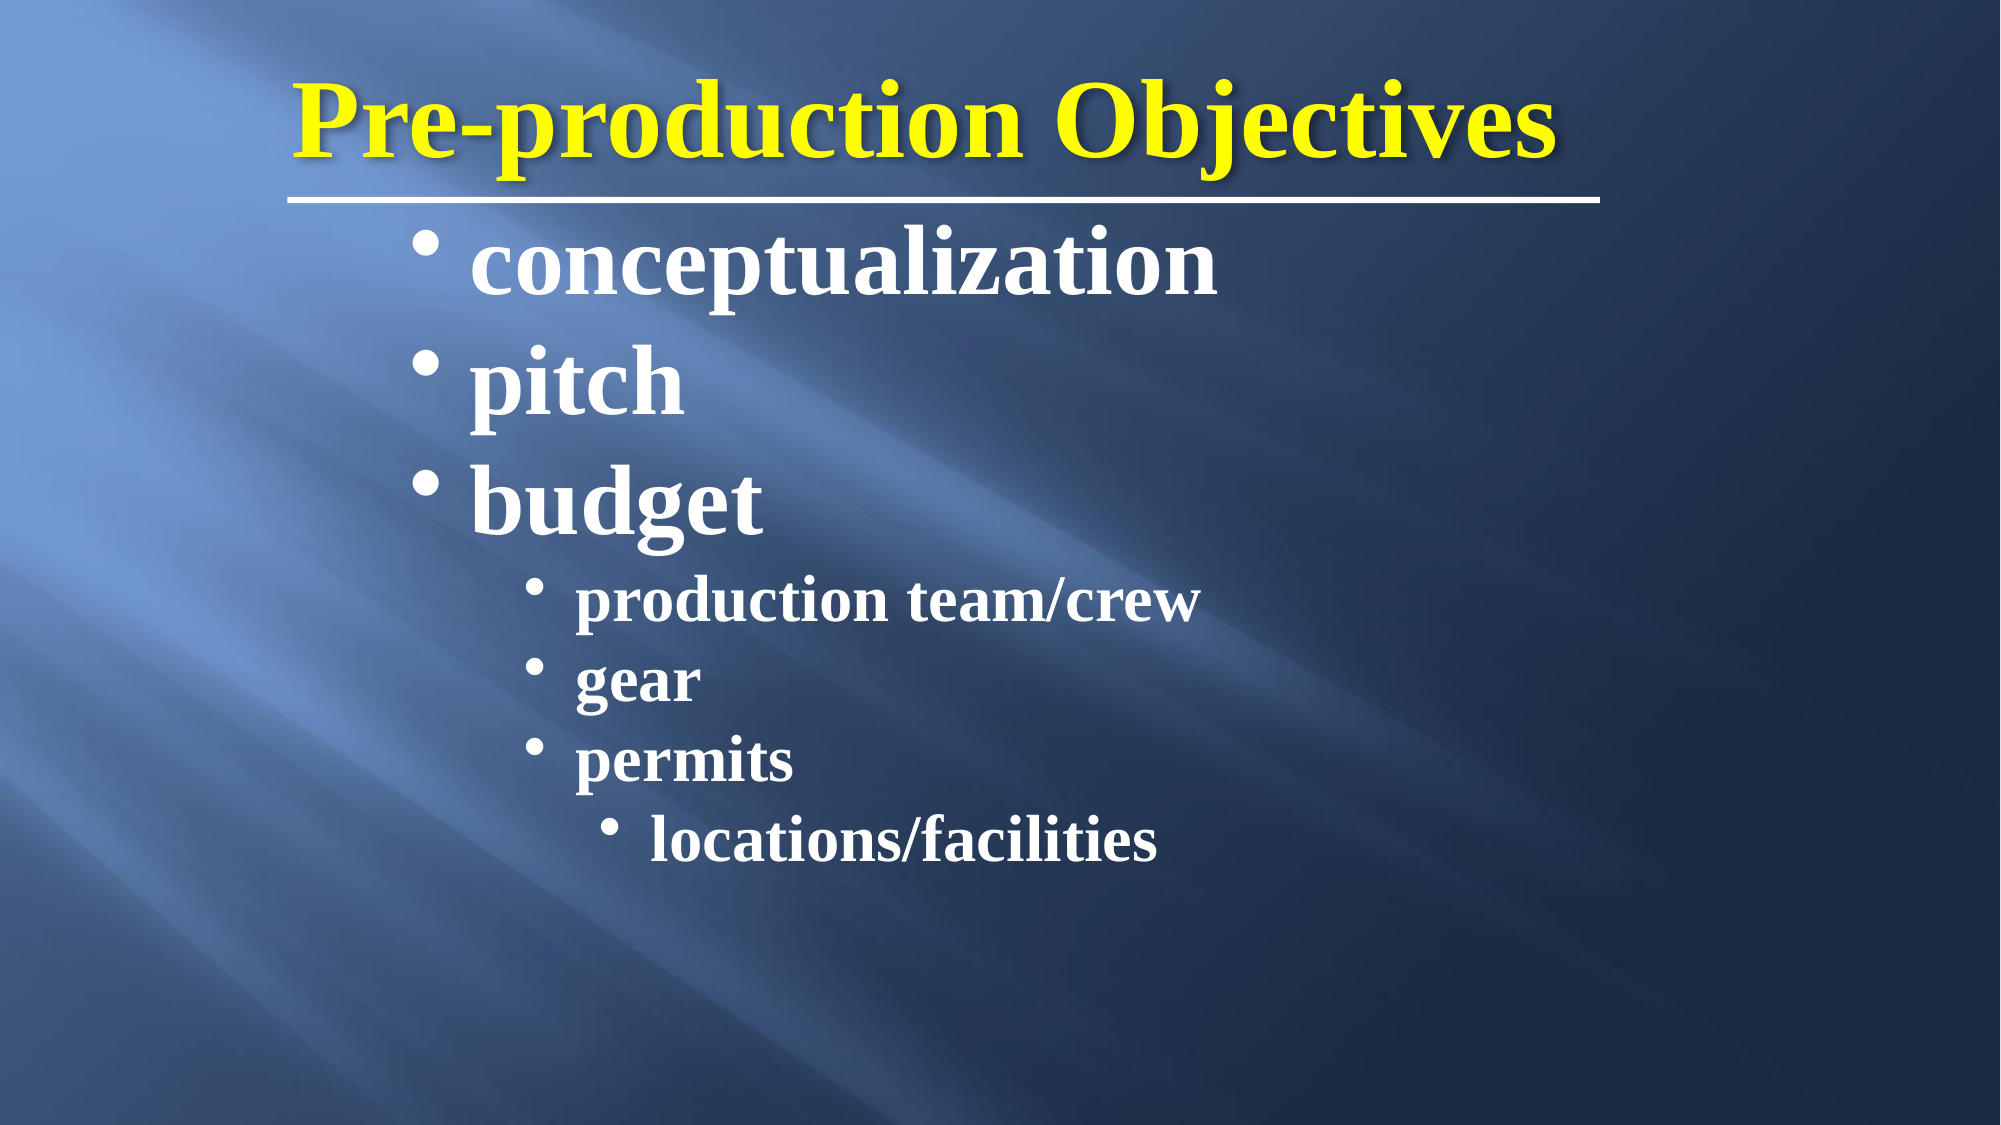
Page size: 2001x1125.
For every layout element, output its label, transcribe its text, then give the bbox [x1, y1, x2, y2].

text_box Pre-production Objectives [277, 37, 1575, 188]
text_box conceptualization pitch budget production team/crew gear permits locations/facilities [394, 187, 1235, 882]
picture [0, 0, 2001, 1125]
